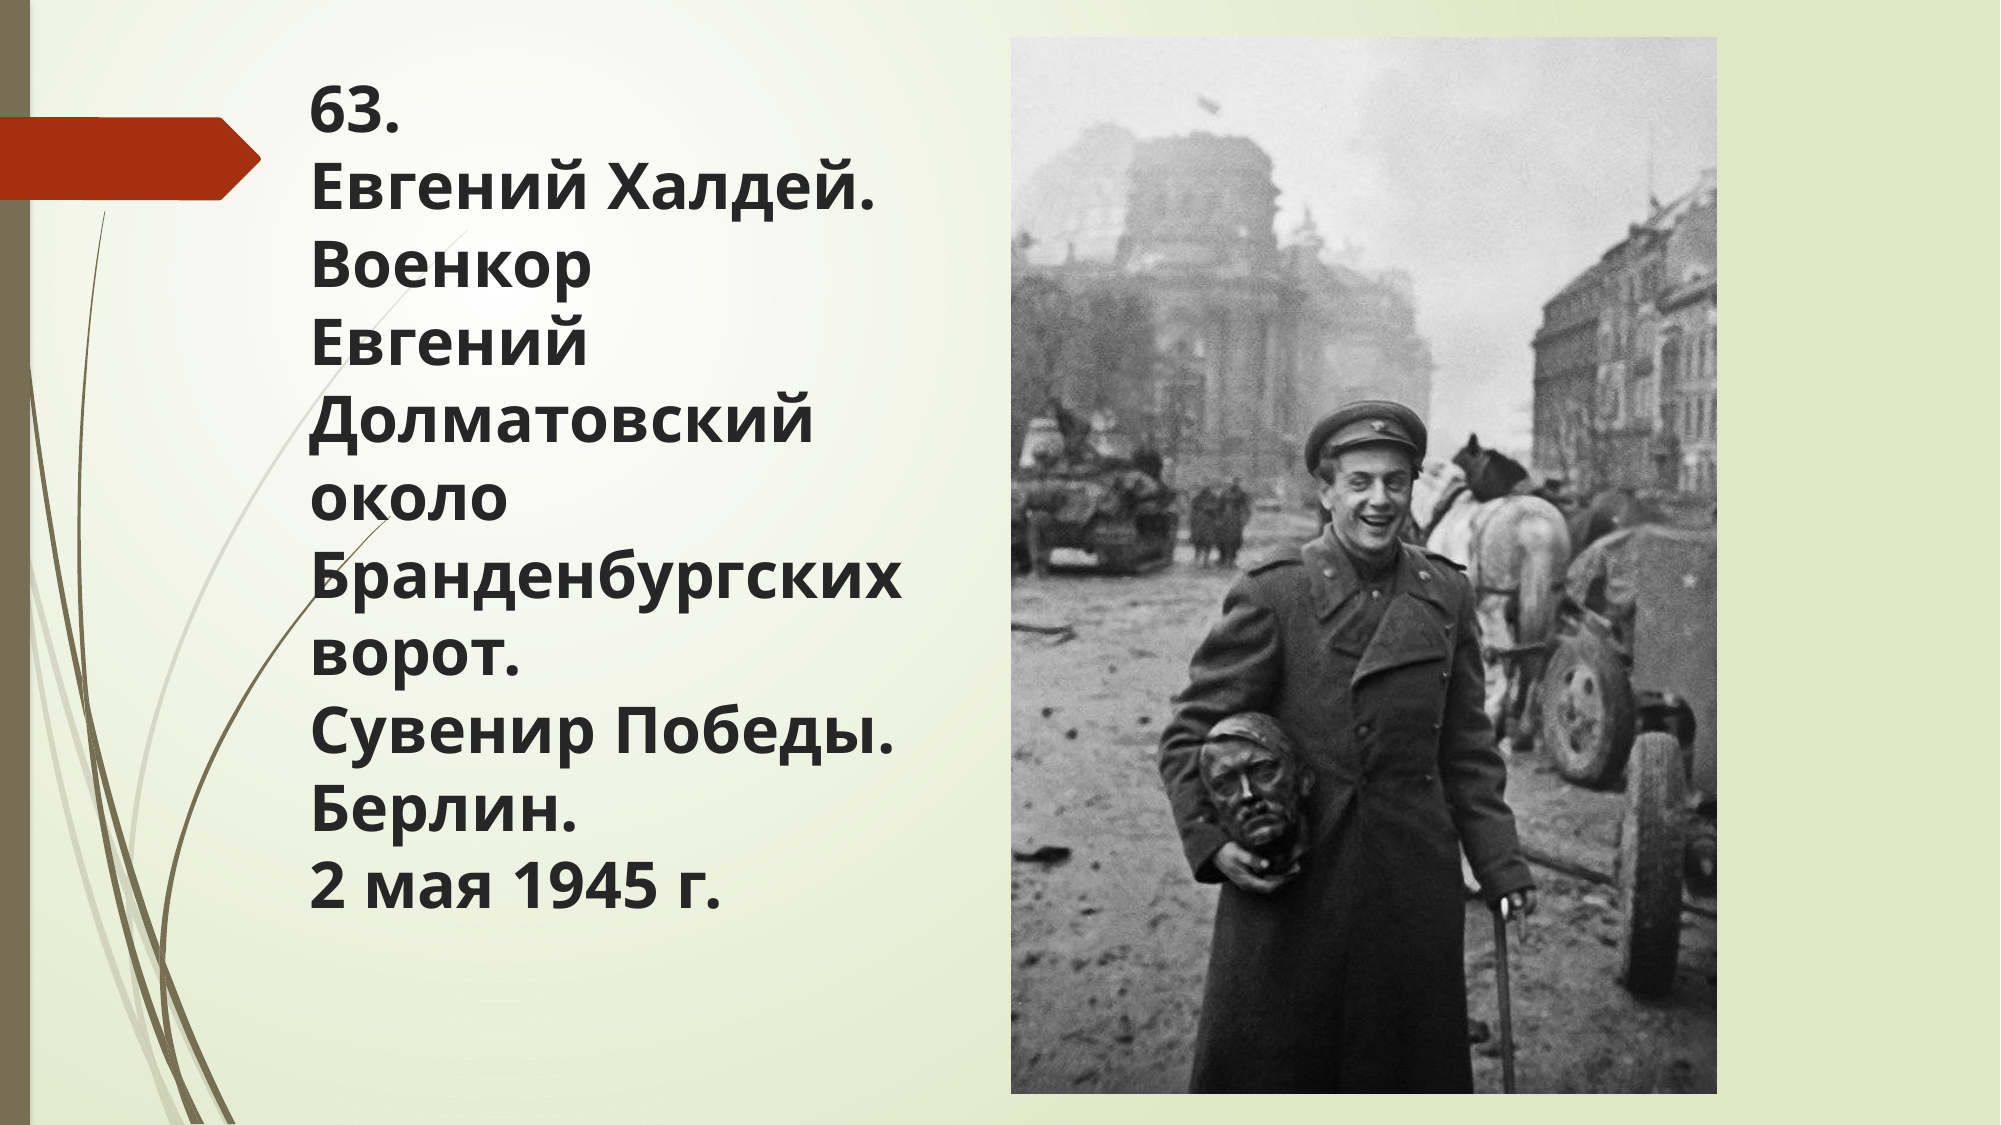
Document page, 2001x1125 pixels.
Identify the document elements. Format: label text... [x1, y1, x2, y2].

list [1011, 37, 1717, 1094]
title 63. Евгений Халдей. Военкор Евгений Долматовский около Бранденбургских ворот. Сувенир Победы. Берлин. 2 мая 1945 г. [294, 59, 959, 934]
